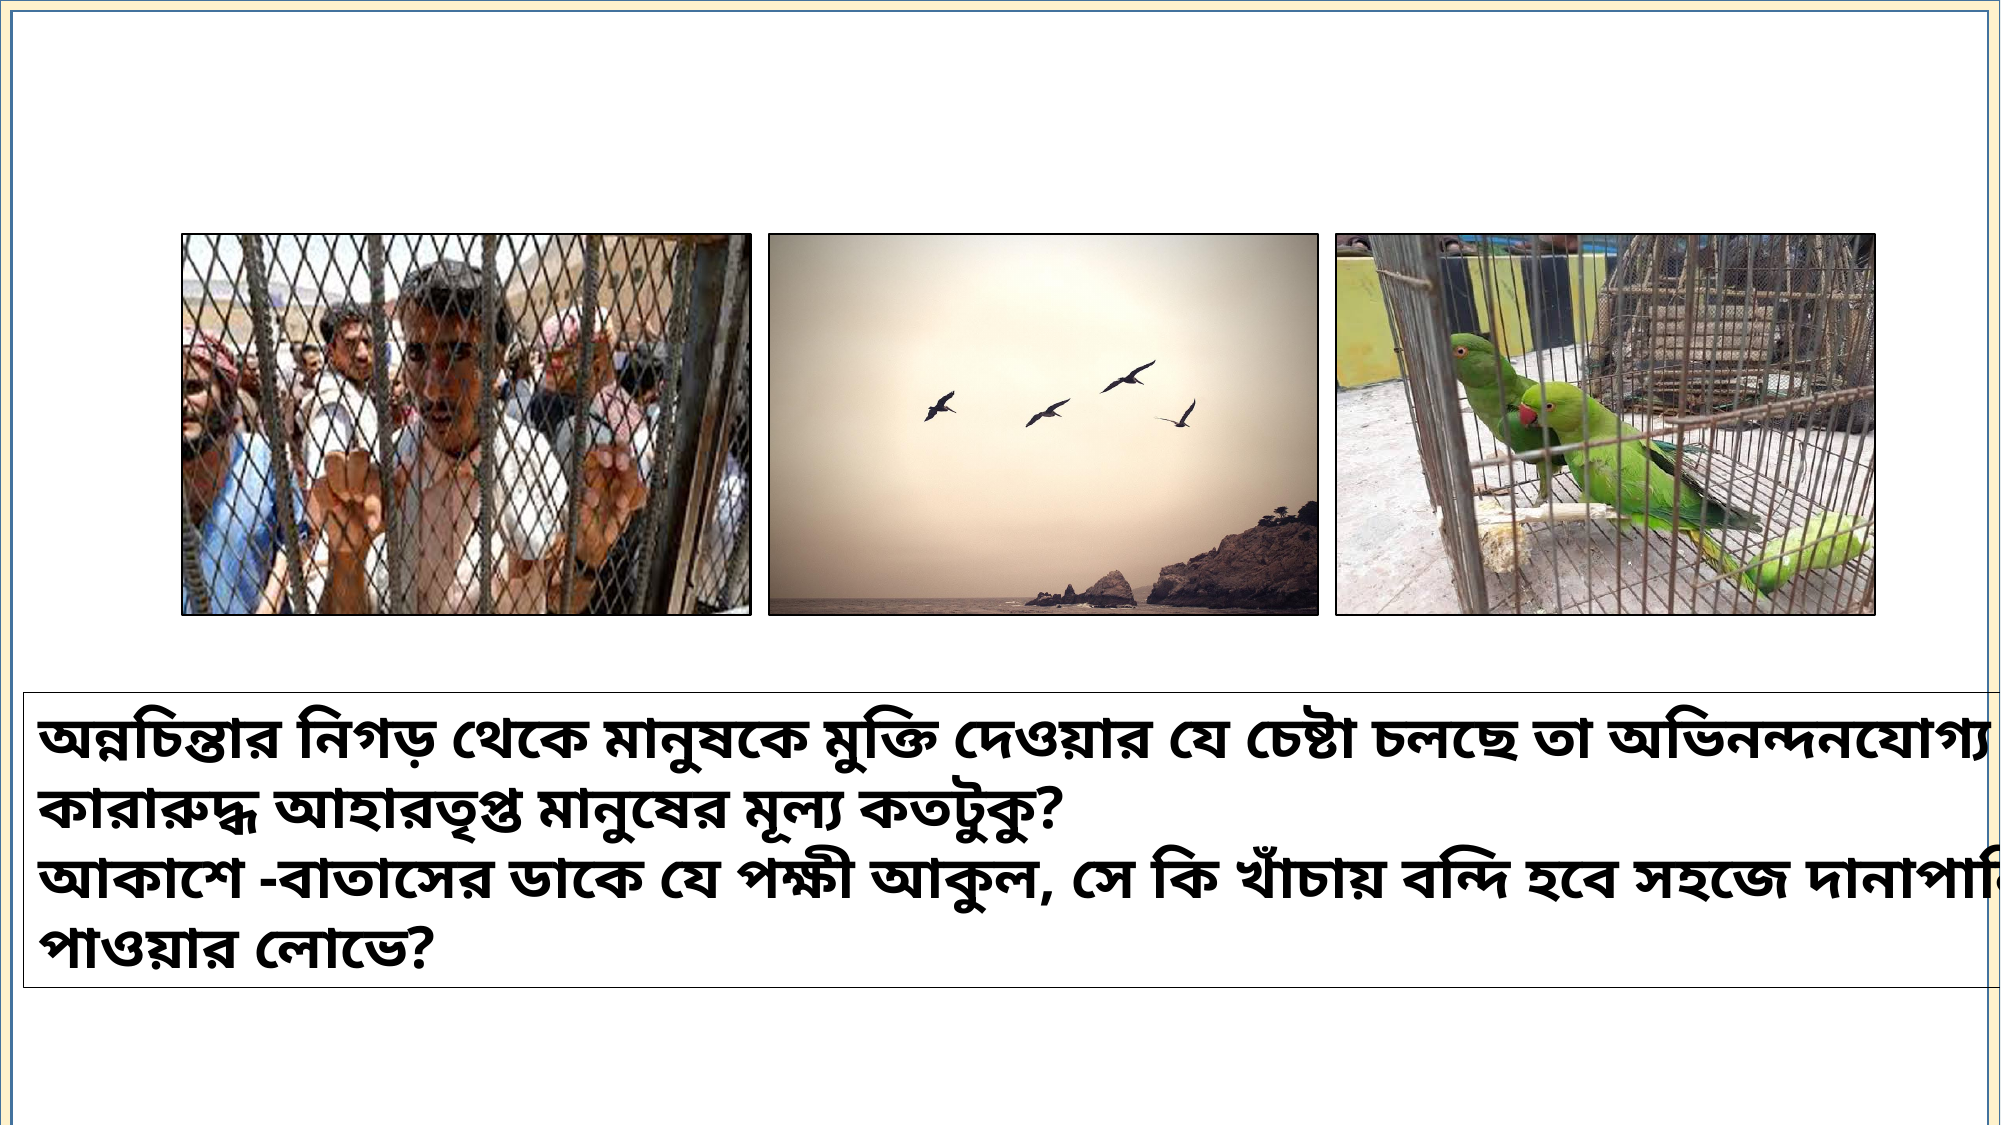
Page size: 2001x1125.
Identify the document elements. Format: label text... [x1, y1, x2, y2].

picture [1336, 234, 1874, 614]
picture [182, 234, 750, 614]
picture [769, 234, 1317, 614]
text_box অন্নচিন্তার নিগড় থেকে মানুষকে মুক্তি দেওয়ার যে চেষ্টা চলছে তা অভিনন্দনযোগ্য। কারারুদ্ধ আহারতৃপ্ত মানুষের মূল্য কতটুকু? আকাশে -বাতাসের ডাকে যে পক্ষী আকুল, সে কি খাঁচায় বন্দি হবে সহজে দানাপানি পাওয়ার লোভে? [23, 692, 2000, 988]
